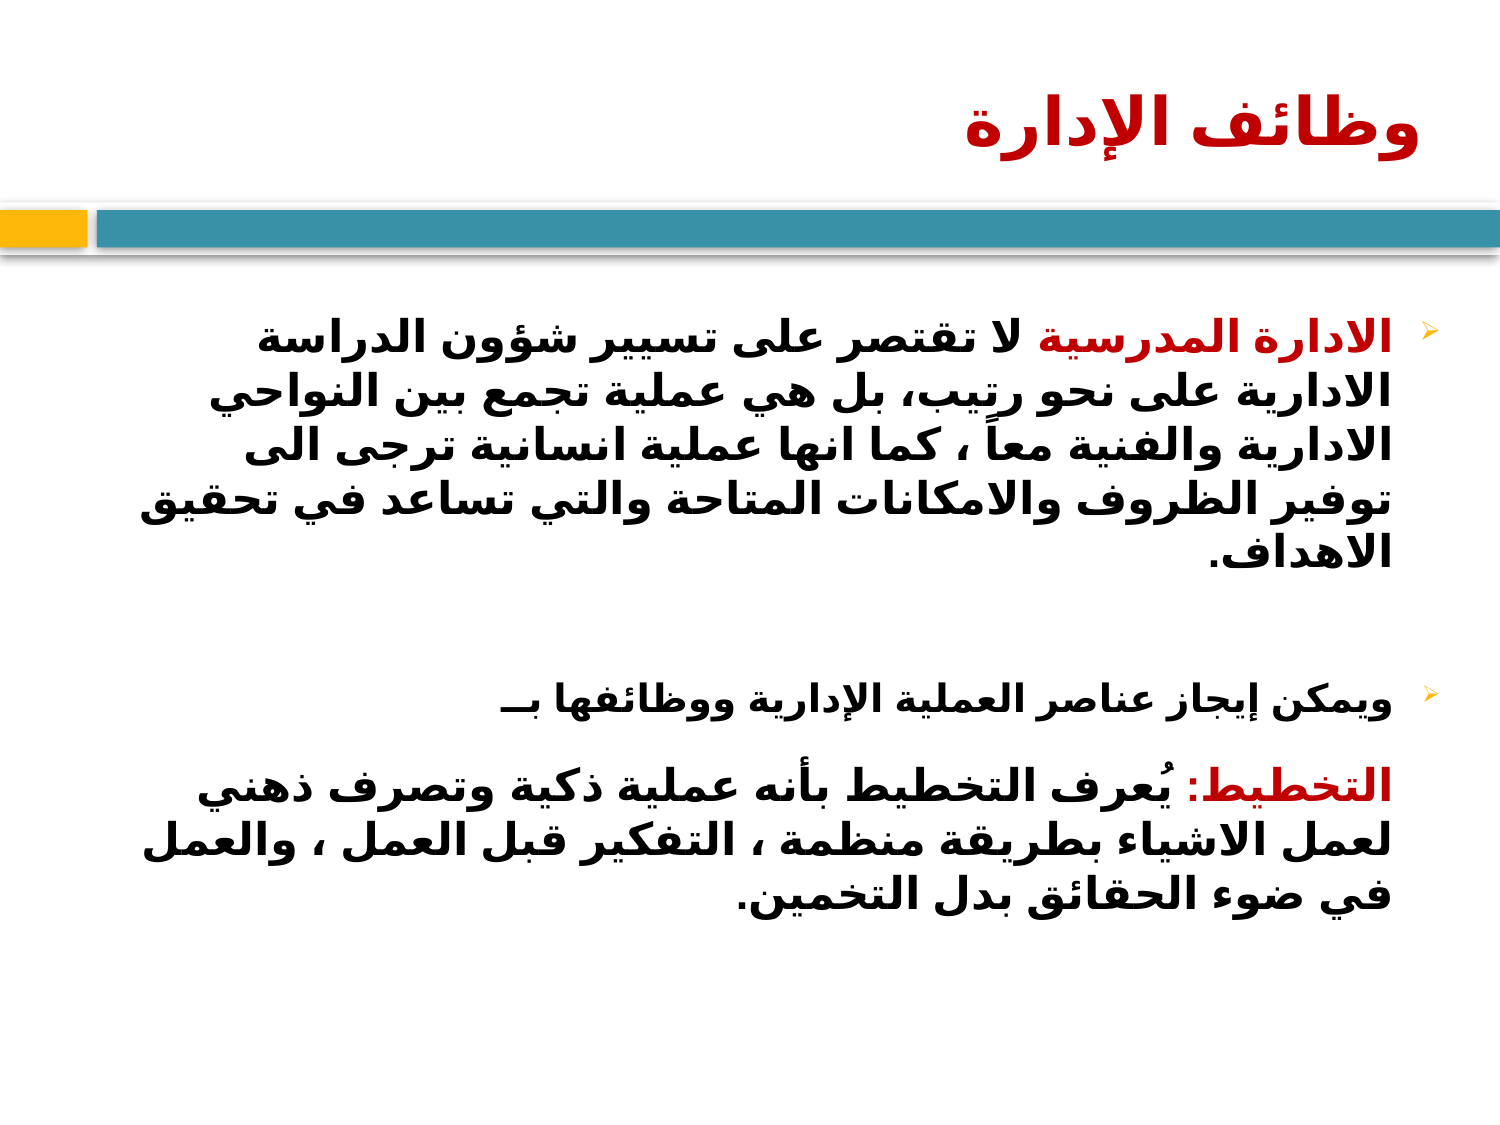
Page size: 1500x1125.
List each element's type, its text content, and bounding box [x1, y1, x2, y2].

list الادارة المدرسية لا تقتصر على تسيير شؤون الدراسة الادارية على نحو رتيب، بل هي عملية تجمع بين النواحي الادارية والفنية معاً ، كما انها عملية انسانية ترجى الى توفير الظروف والامكانات المتاحة والتي تساعد في تحقيق الاهداف. ويمكن إيجاز عناصر العملية الإدارية ووظائفها بــ التخطيط: يُعرف التخطيط بأنه عملية ذكية وتصرف ذهني لعمل الاشياء بطريقة منظمة ، التفكير قبل العمل ، والعمل في ضوء الحقائق بدل التخمين. [112, 299, 1450, 1038]
title وظائف الإدارة [100, 37, 1438, 200]
